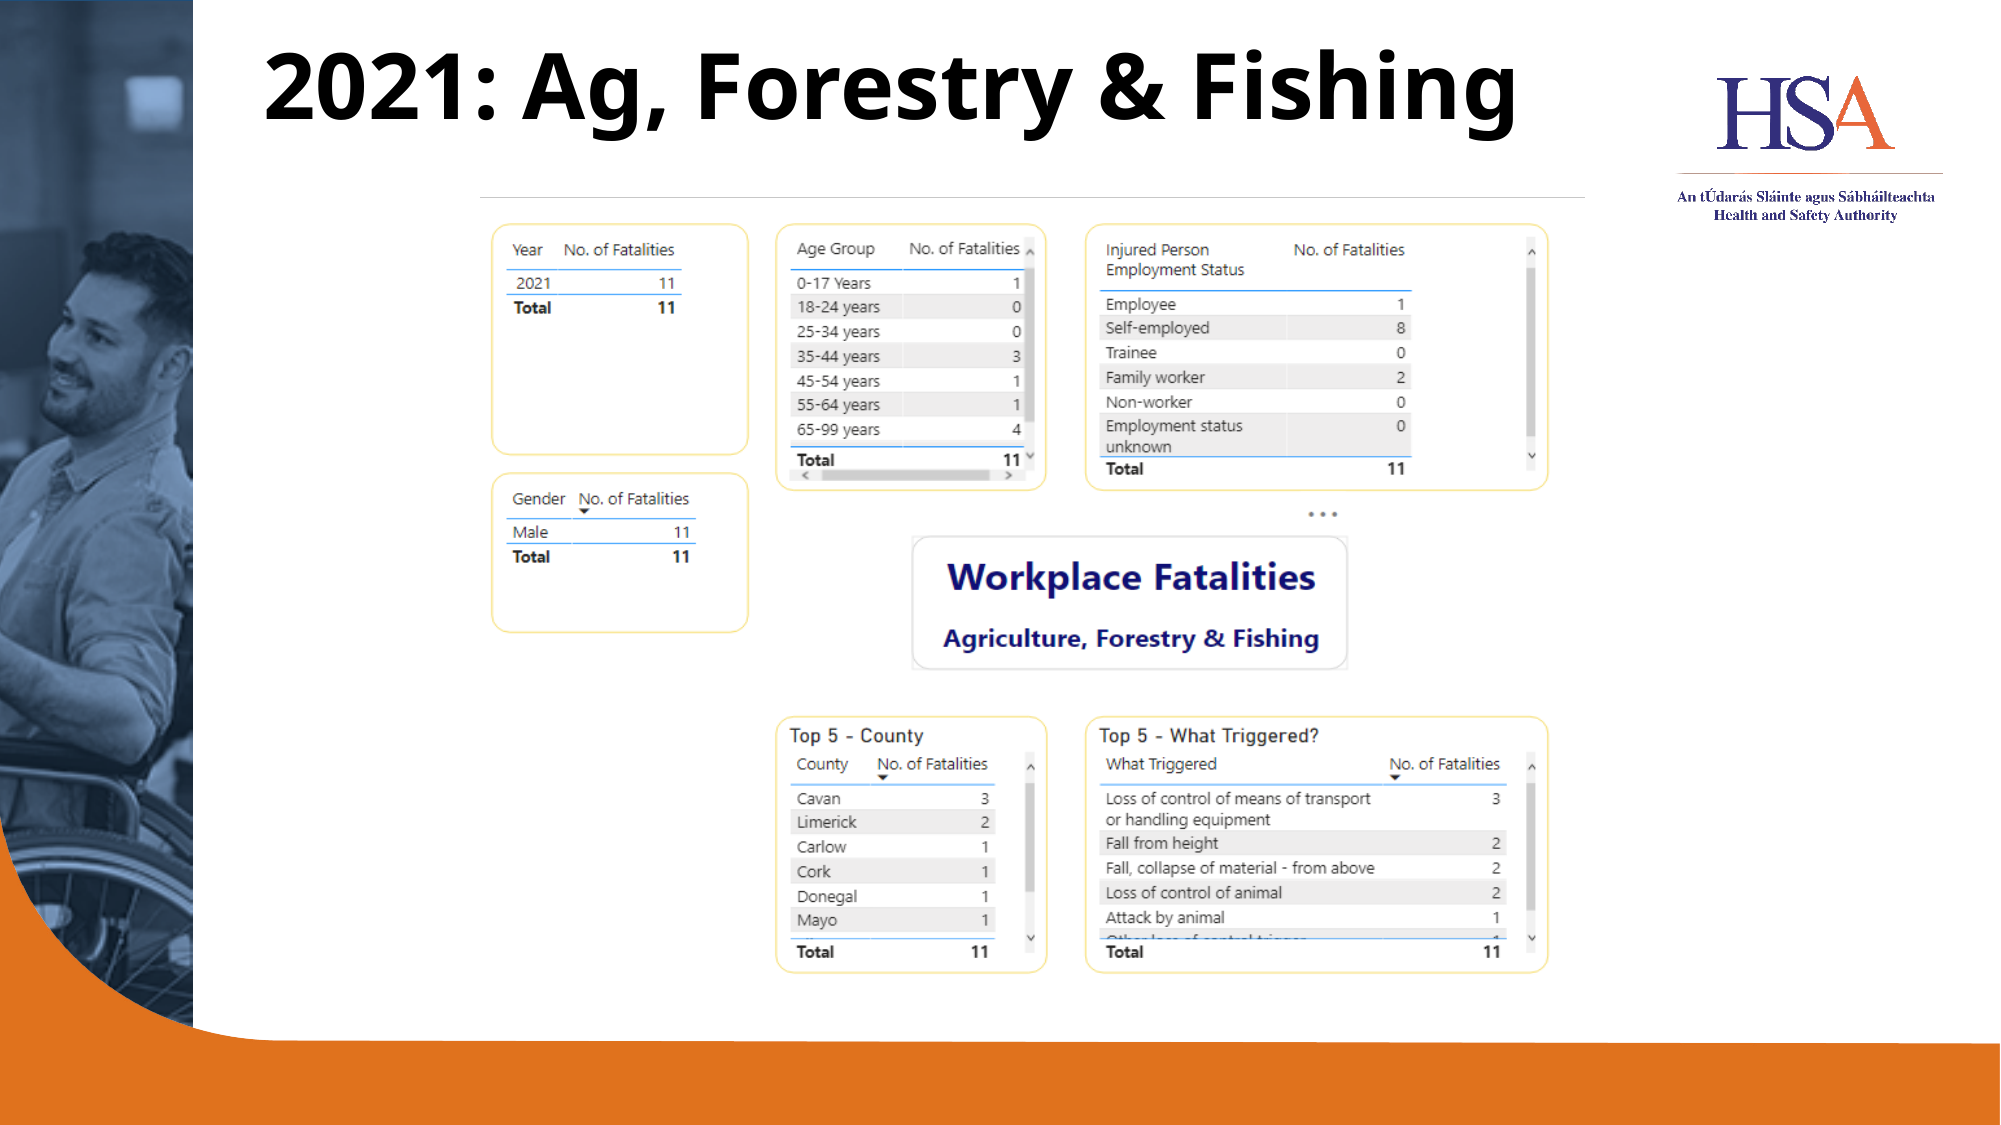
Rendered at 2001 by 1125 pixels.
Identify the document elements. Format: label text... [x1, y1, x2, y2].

picture [0, 62, 2000, 1125]
title 2021: Ag, Forestry & Fishing [248, 8, 1974, 172]
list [479, 197, 1585, 1027]
